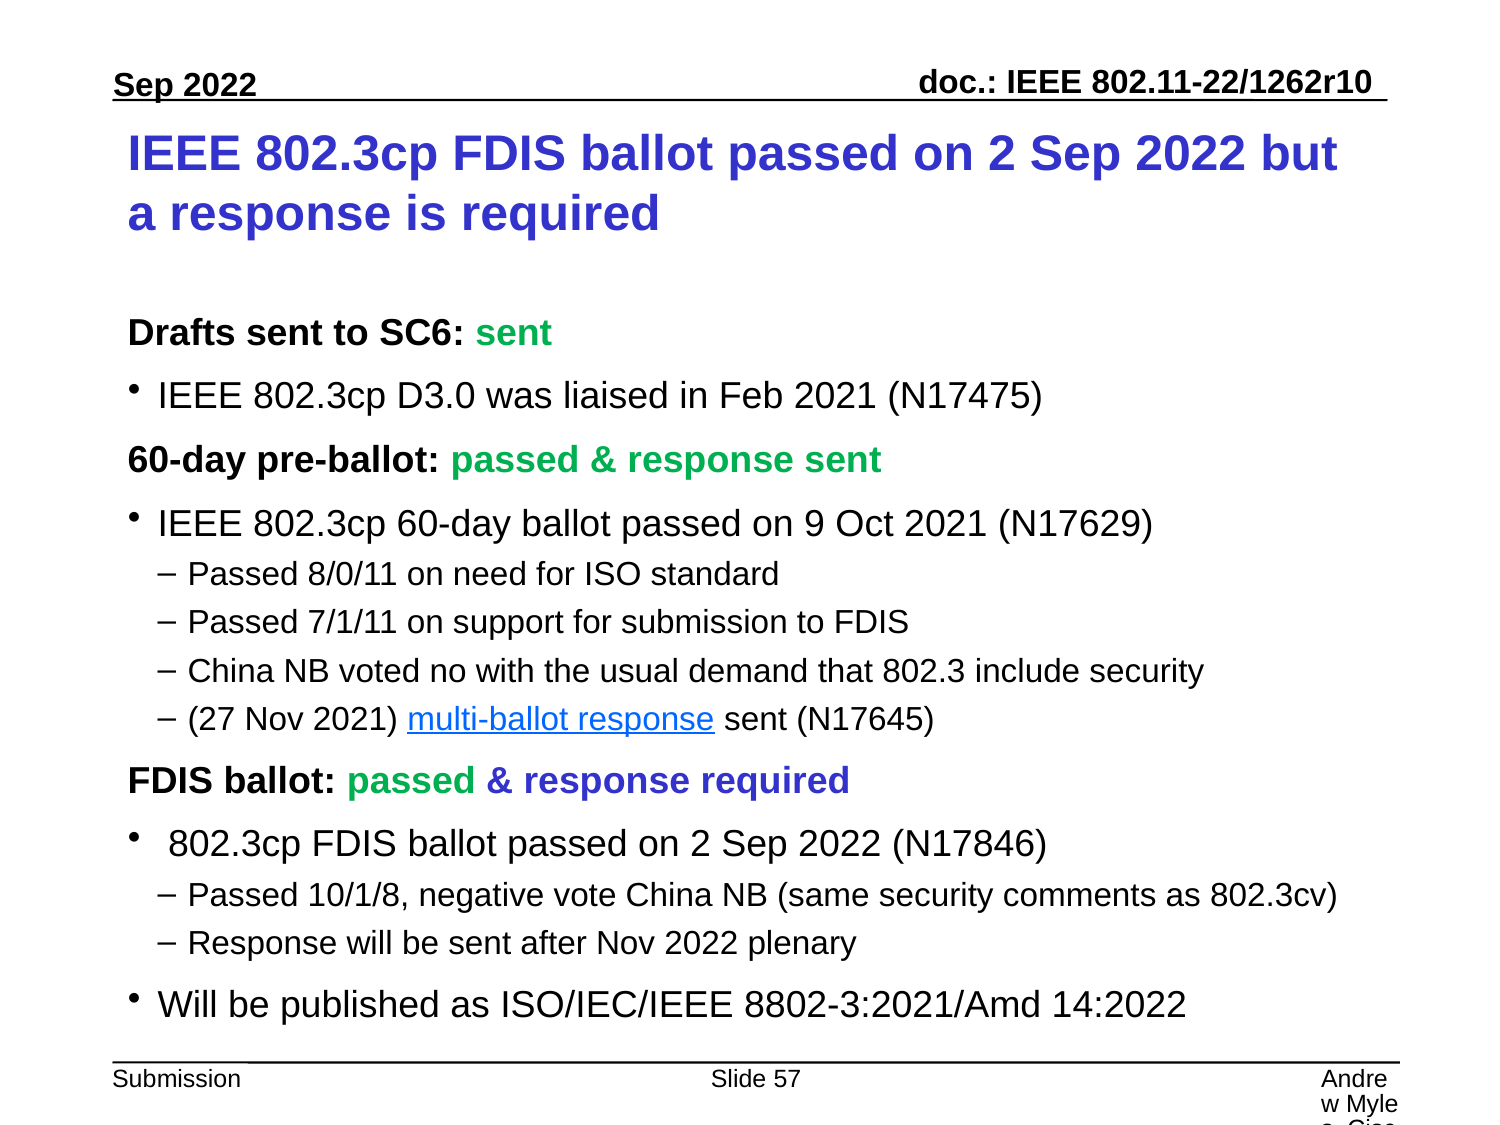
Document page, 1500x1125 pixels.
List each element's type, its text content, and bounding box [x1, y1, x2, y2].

footer Andrew Myles, Cisco [1320, 1061, 1402, 1093]
slide_number Slide 57 [709, 1061, 803, 1093]
title IEEE 802.3cp FDIS ballot passed on 2 Sep 2022 but a response is required [112, 112, 1388, 288]
list Drafts sent to SC6: sent IEEE 802.3cp D3.0 was liaised in Feb 2021 (N17475) 60-day pre-ballot: passed & response sent IEEE 802.3cp 60-day ballot passed on 9 Oct 2021 (N17629) Passed 8/0/11 on need for ISO standard Passed 7/1/11 on support for submission to FDIS China NB voted no with the usual demand that 802.3 include security (27 Nov 2021) multi-ballot response sent (N17645) FDIS ballot: passed & response required 802.3cp FDIS ballot passed on 2 Sep 2022 (N17846) Passed 10/1/8, negative vote China NB (same security comments as 802.3cv) Response will be sent after Nov 2022 plenary Will be published as ISO/IEC/IEEE 8802-3:2021/Amd 14:2022 [112, 299, 1388, 975]
